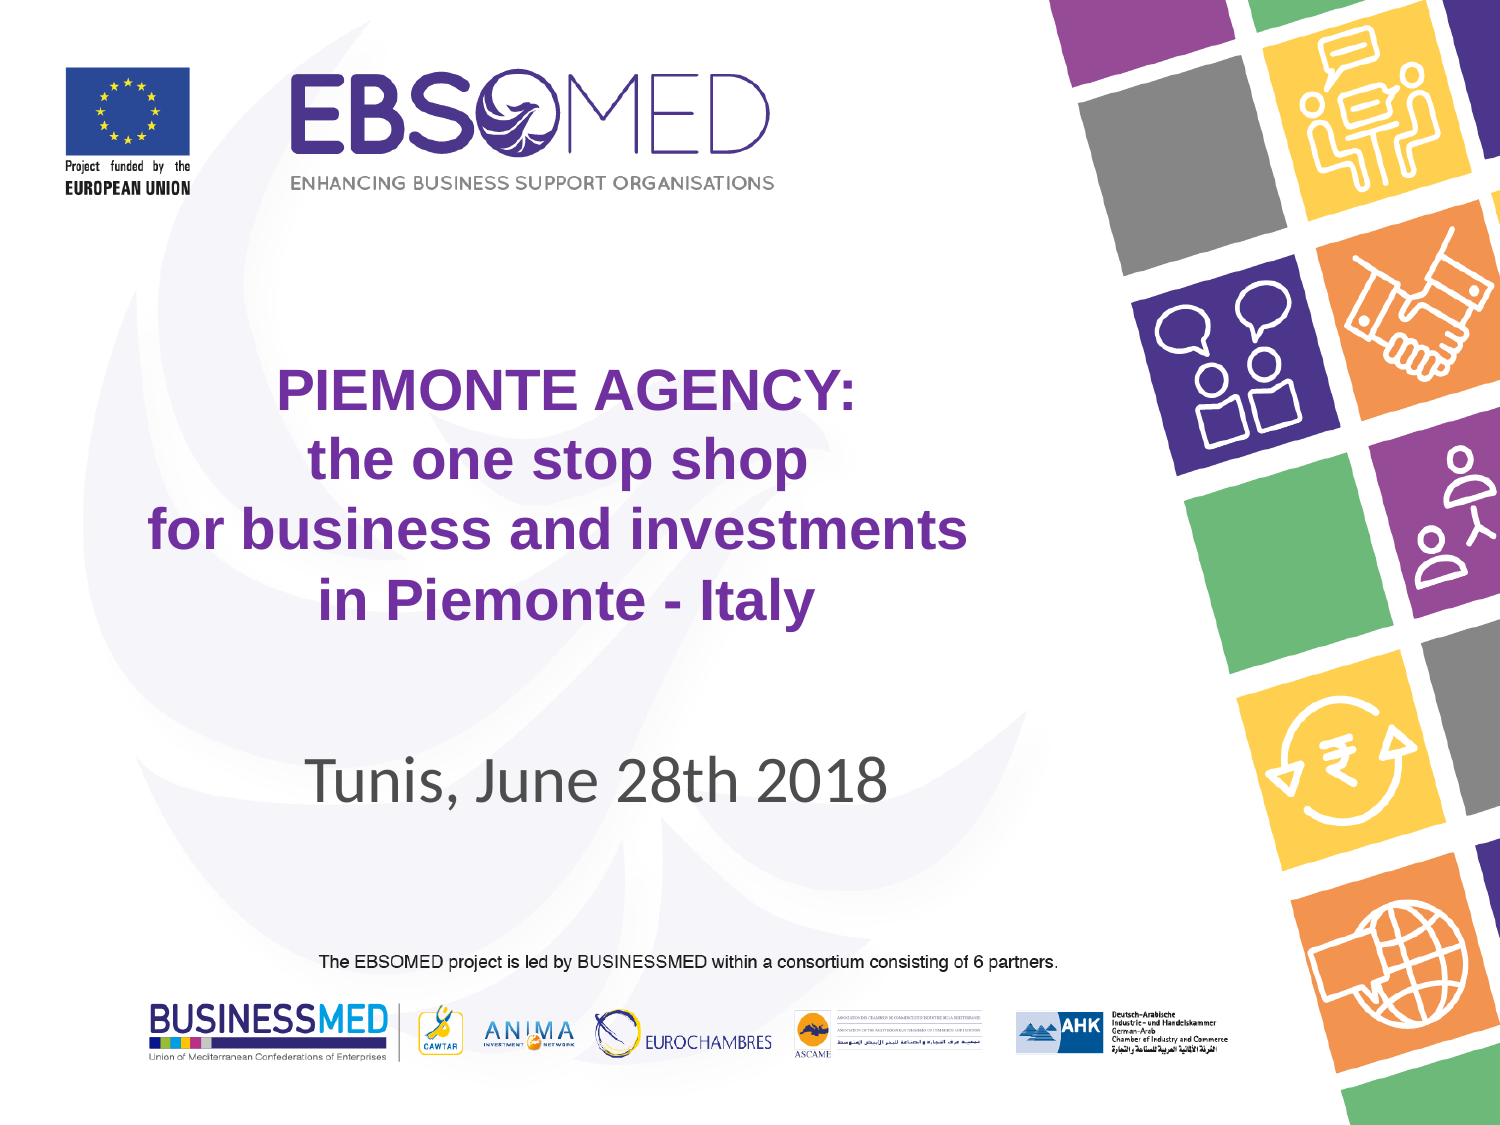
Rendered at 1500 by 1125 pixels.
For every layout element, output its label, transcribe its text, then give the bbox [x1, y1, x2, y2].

title PIEMONTE AGENCY: the one stop shop for business and investments in Piemonte - Italy [29, 302, 1105, 681]
list Tunis, June 28th 2018 [289, 727, 951, 882]
picture [0, 0, 1500, 1125]
